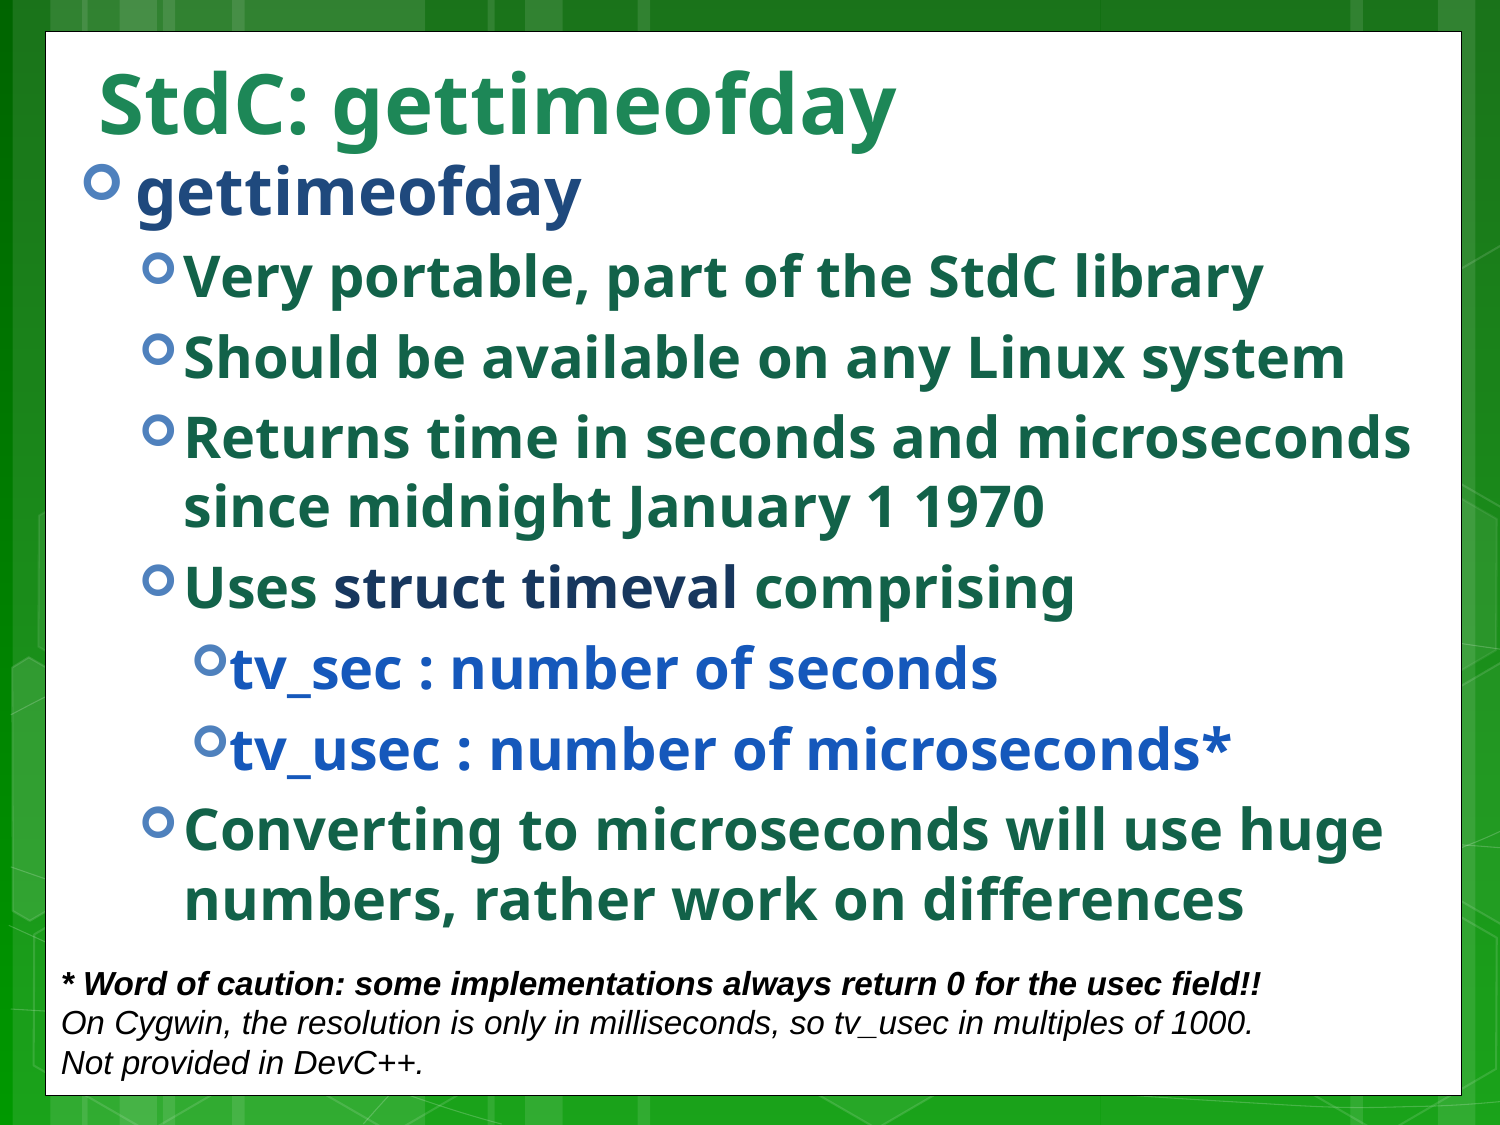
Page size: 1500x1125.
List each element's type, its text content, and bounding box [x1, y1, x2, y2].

title StdC: gettimeofday [83, 0, 1460, 160]
list gettimeofday Very portable, part of the StdC library Should be available on any Linux system Returns time in seconds and microseconds since midnight January 1 1970 Uses struct timeval comprising tv_sec : number of seconds tv_usec : number of microseconds* Converting to microseconds will use huge numbers, rather work on differences [64, 141, 1435, 1006]
text_box * Word of caution: some implementations always return 0 for the usec field!! On Cygwin, the resolution is only in milliseconds, so tv_usec in multiples of 1000. Not provided in DevC++. [46, 954, 1279, 1089]
